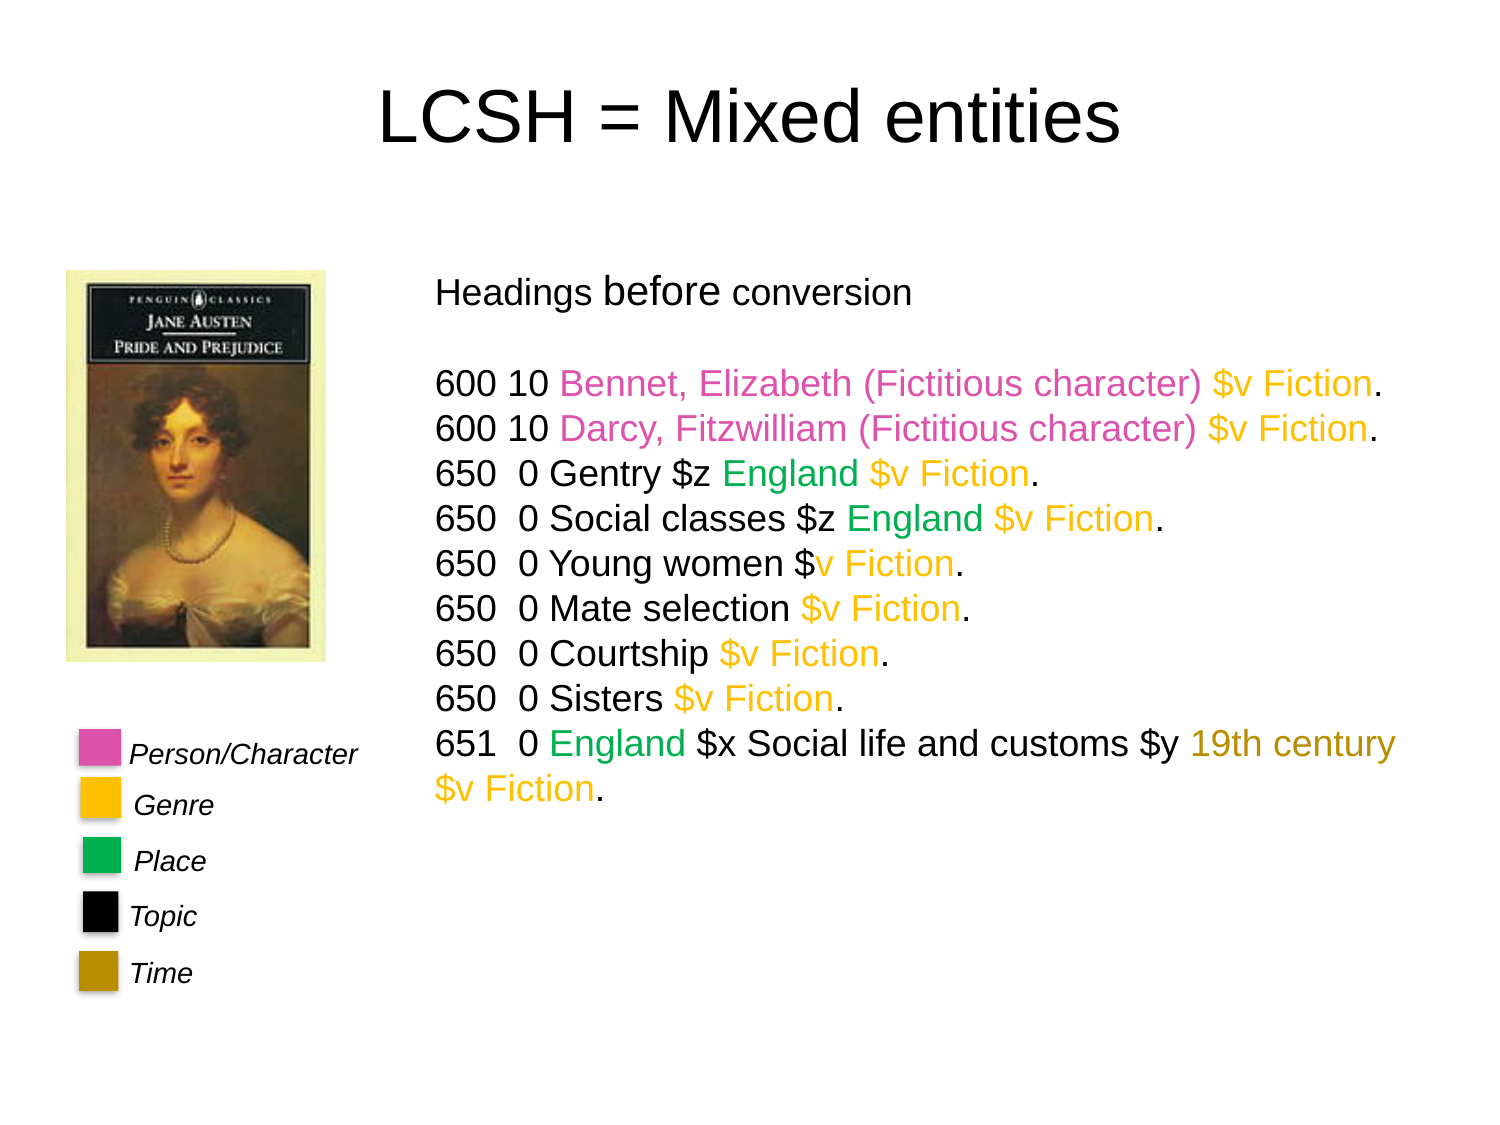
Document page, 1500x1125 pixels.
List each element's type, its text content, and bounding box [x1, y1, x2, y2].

text_box Time [114, 946, 209, 997]
text_box [82, 891, 119, 933]
text_box Headings before conversion 600 10 Bennet, Elizabeth (Fictitious character) $v Fiction. 600 10 Darcy, Fitzwilliam (Fictitious character) $v Fiction. 650 0 Gentry $z England $v Fiction. 650 0 Social classes $z England $v Fiction. 650 0 Young women $v Fiction. 650 0 Mate selection $v Fiction. 650 0 Courtship $v Fiction. 650 0 Sisters $v Fiction. 651 0 England $x Social life and customs $y 19th century $v Fiction. [419, 256, 1453, 816]
text_box [78, 950, 119, 992]
text_box [82, 836, 122, 874]
text_box Genre [118, 779, 230, 829]
text_box [78, 728, 114, 766]
text_box Place [118, 834, 222, 885]
picture [66, 269, 326, 662]
text_box [80, 776, 122, 819]
text_box Topic [115, 890, 213, 940]
title LCSH = Mixed entities [103, 59, 1397, 278]
text_box Person/Character [114, 727, 374, 778]
